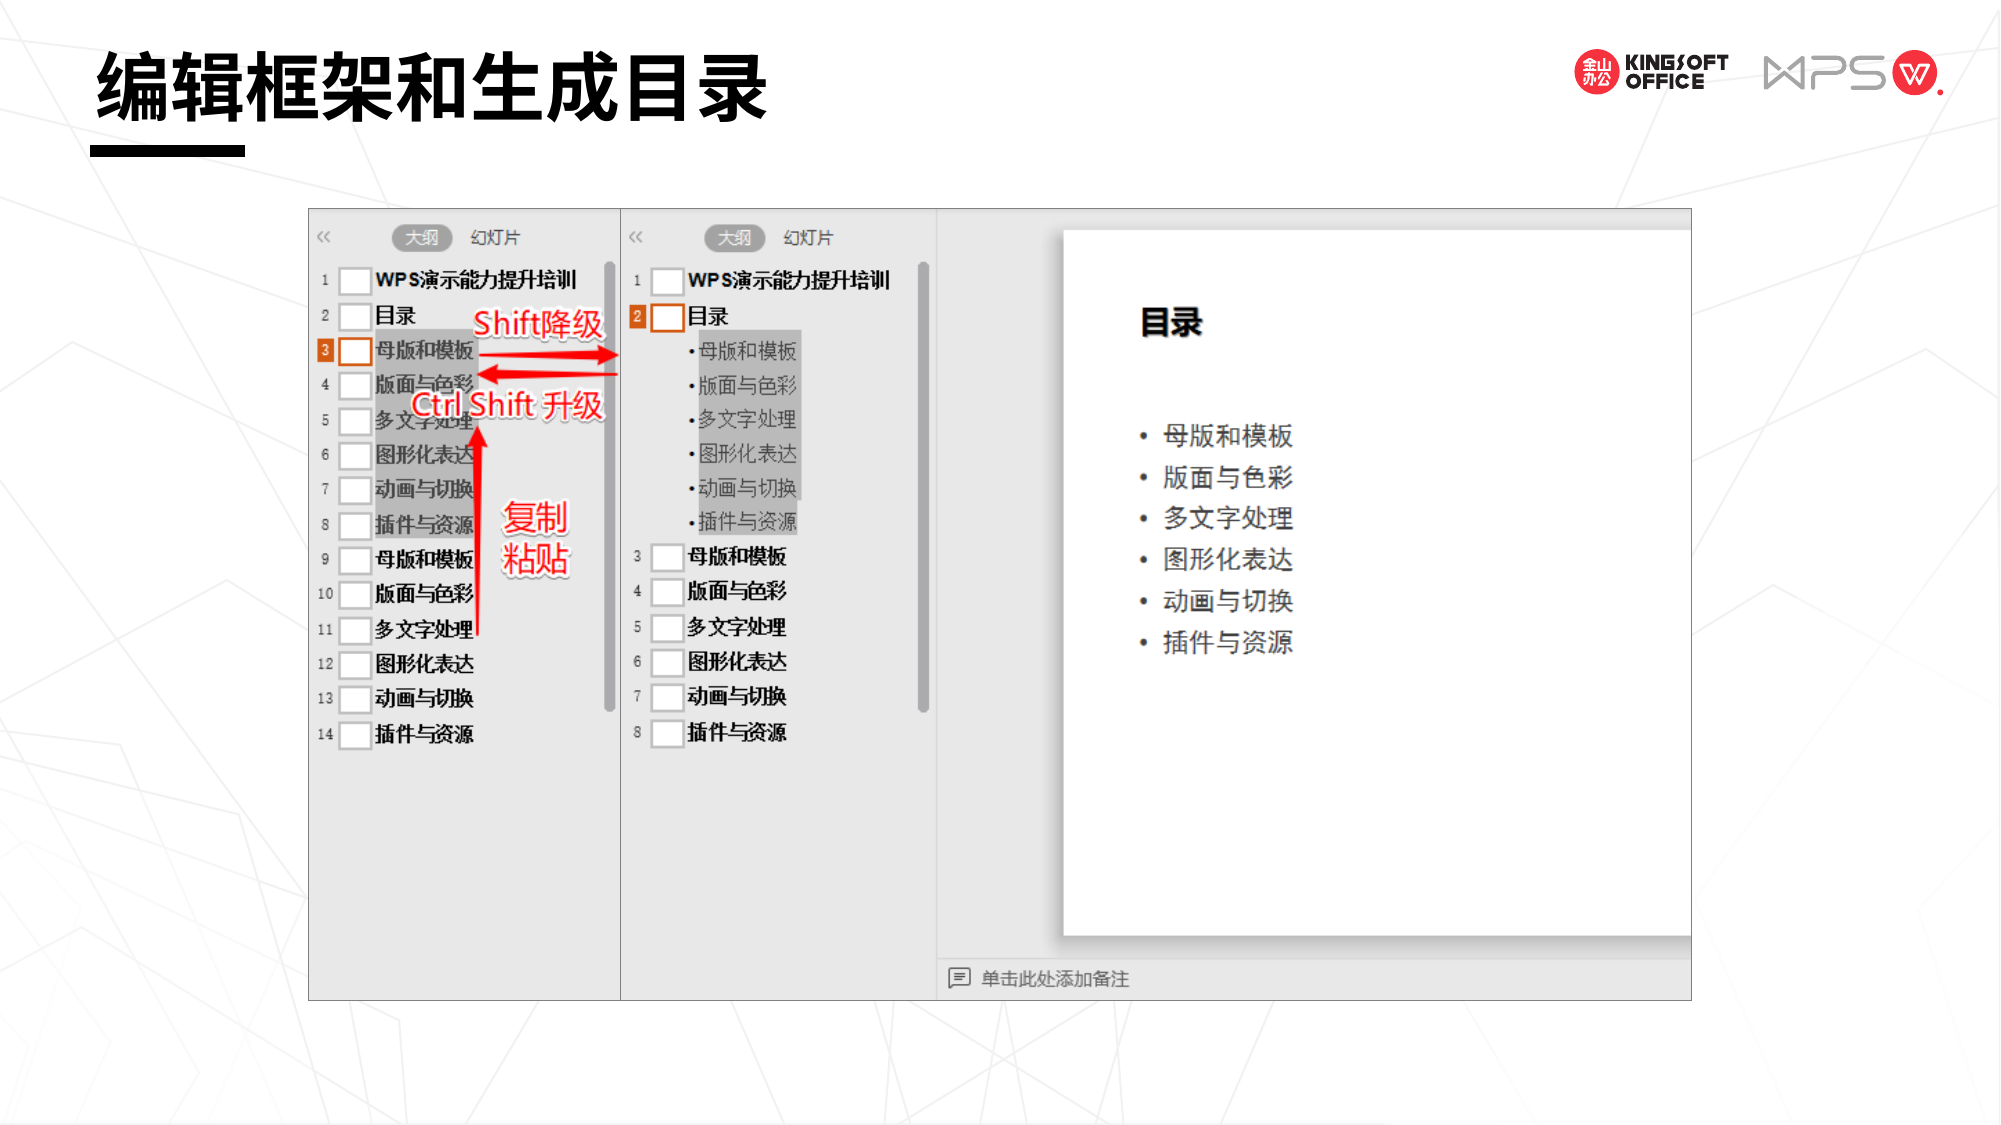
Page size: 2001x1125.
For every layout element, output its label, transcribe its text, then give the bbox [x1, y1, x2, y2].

title 编辑框架和生成目录 [80, 24, 1919, 159]
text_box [308, 208, 1692, 1001]
